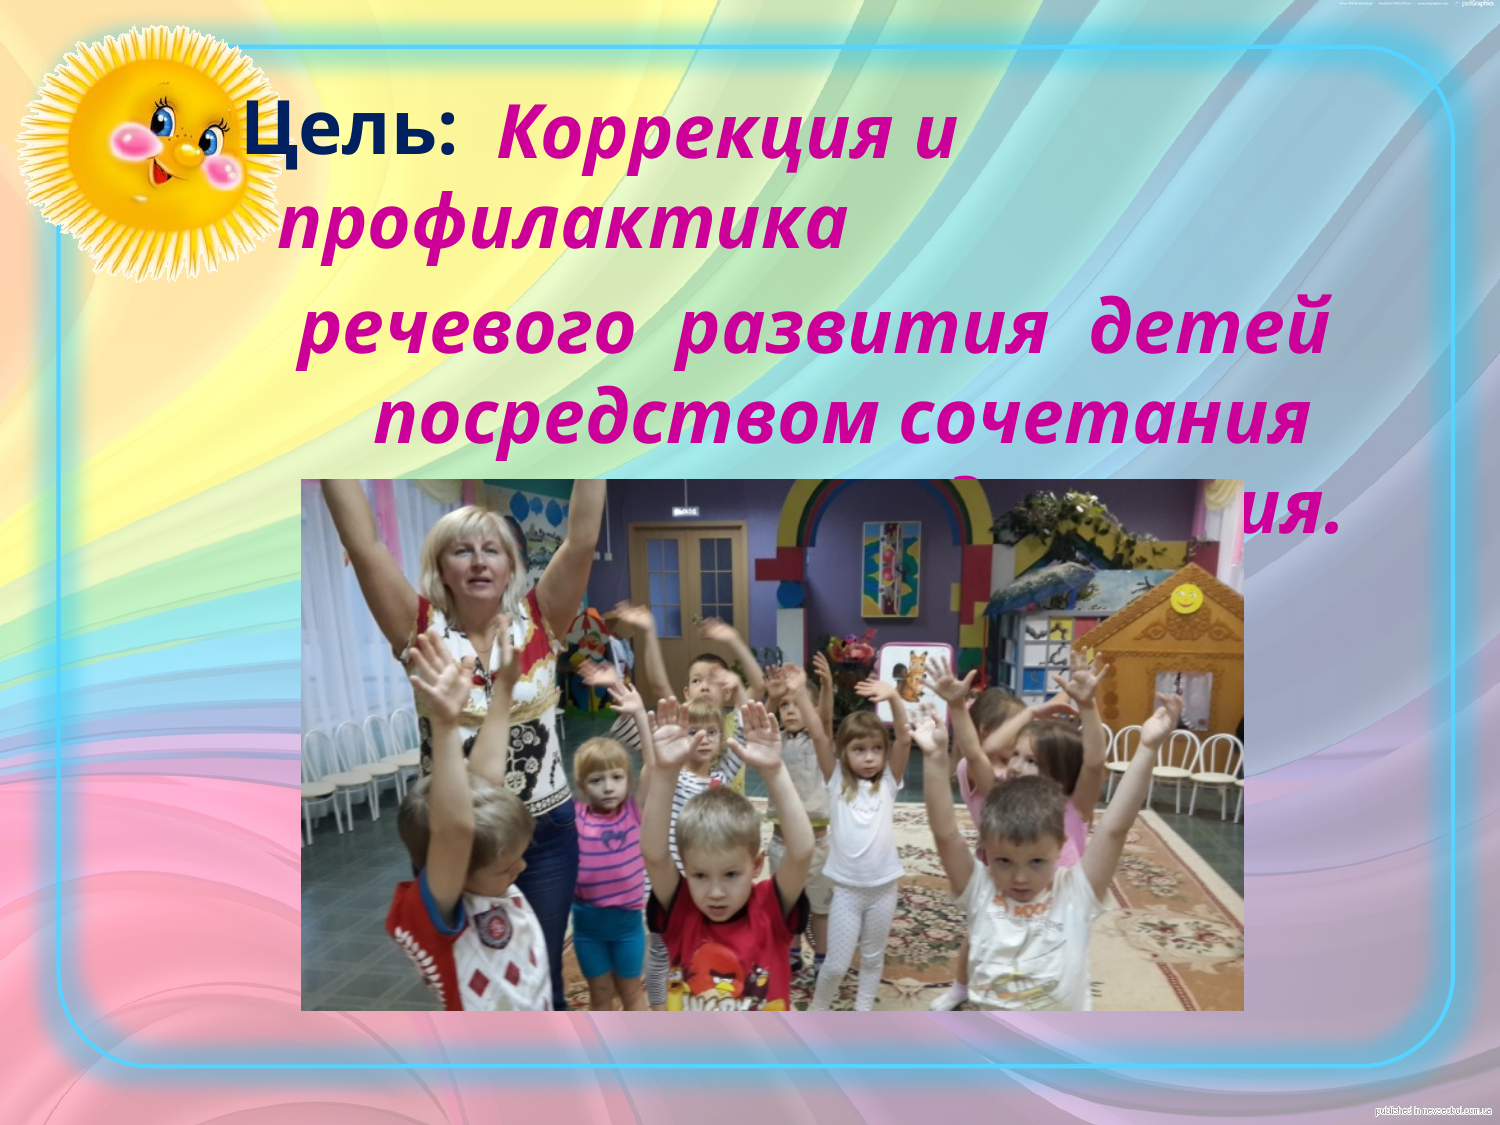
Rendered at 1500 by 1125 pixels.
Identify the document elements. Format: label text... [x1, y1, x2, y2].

picture [300, 479, 1245, 1011]
title Цель: [1, 54, 600, 194]
picture [11, 11, 340, 54]
list Коррекция и профилактика речевого развития детей посредством сочетания слова музыки и движения. [206, 75, 1424, 889]
picture [11, 194, 206, 340]
